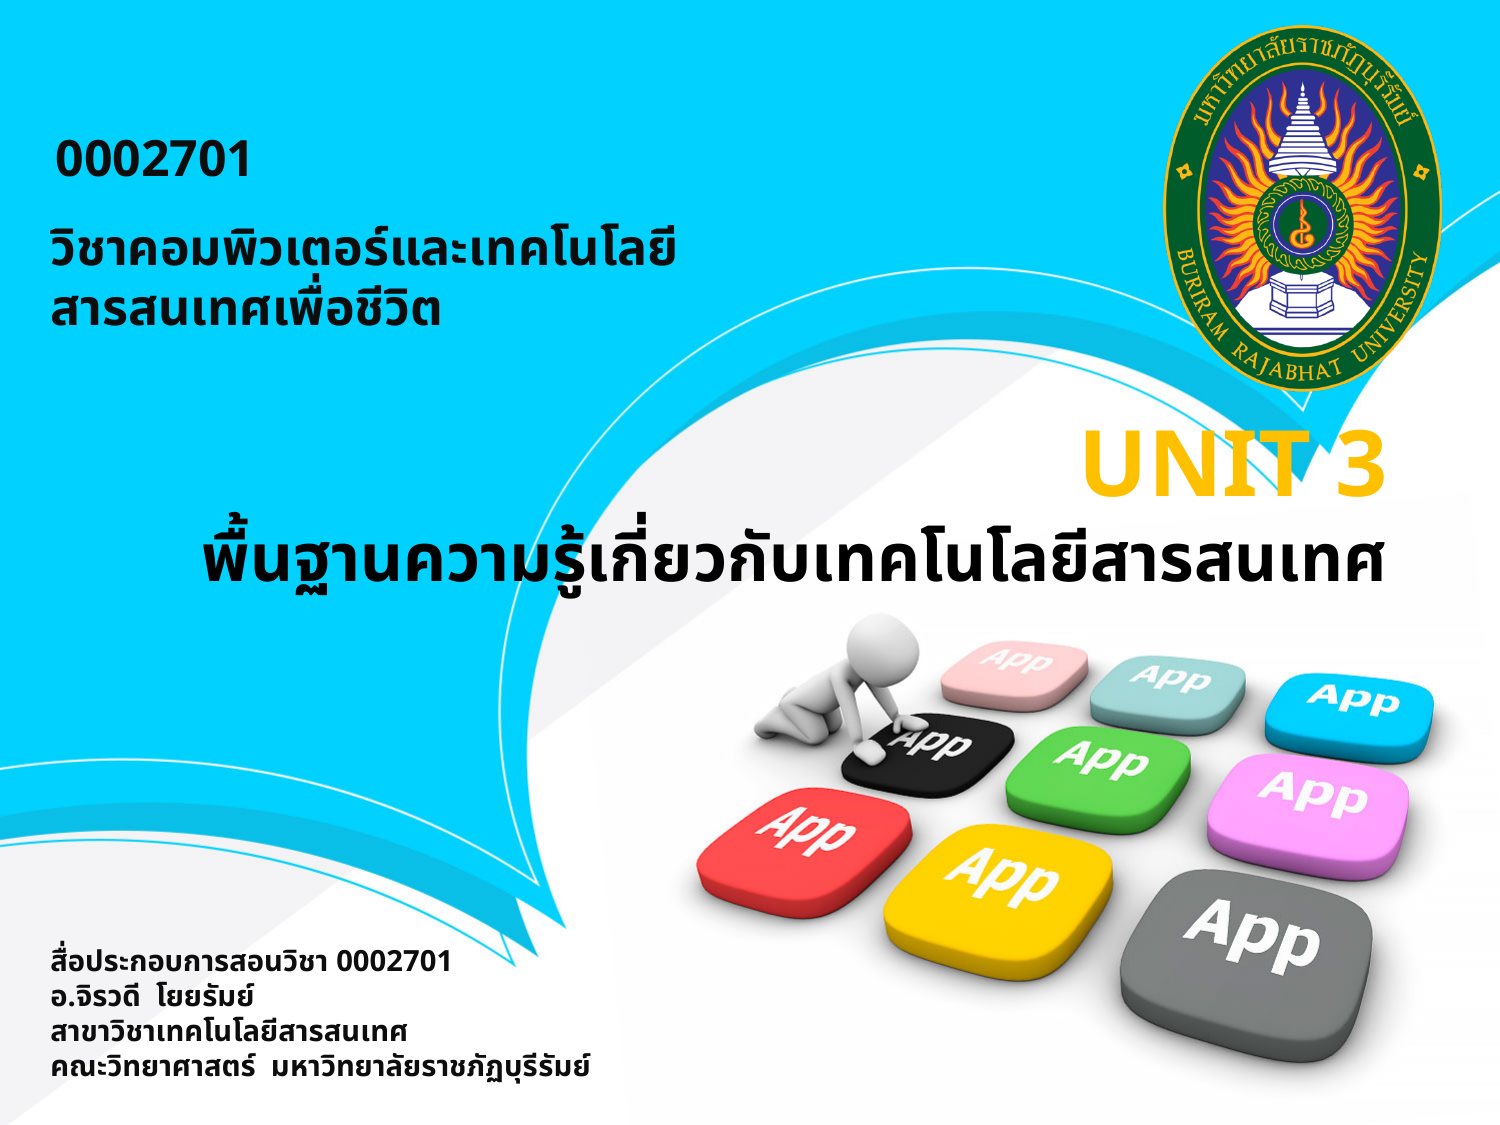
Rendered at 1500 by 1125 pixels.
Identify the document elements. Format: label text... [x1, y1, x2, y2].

text_box สื่อประกอบการสอนวิชา 0002701 อ.จิรวดี โยยรัมย์ สาขาวิชาเทคโนโลยีสารสนเทศ คณะวิทยาศาสตร์ มหาวิทยาลัยราชภัฏบุรีรัมย์ [35, 935, 828, 1089]
picture [0, 0, 1500, 1125]
text_box 0002701 [41, 87, 479, 226]
text_box UNIT 3 พื้นฐานความรู้เกี่ยวกับเทคโนโลยีสารสนเทศ [186, 397, 1403, 603]
text_box วิชาคอมพิวเตอร์และเทคโนโลยีสารสนเทศเพื่อชีวิต [35, 207, 910, 409]
